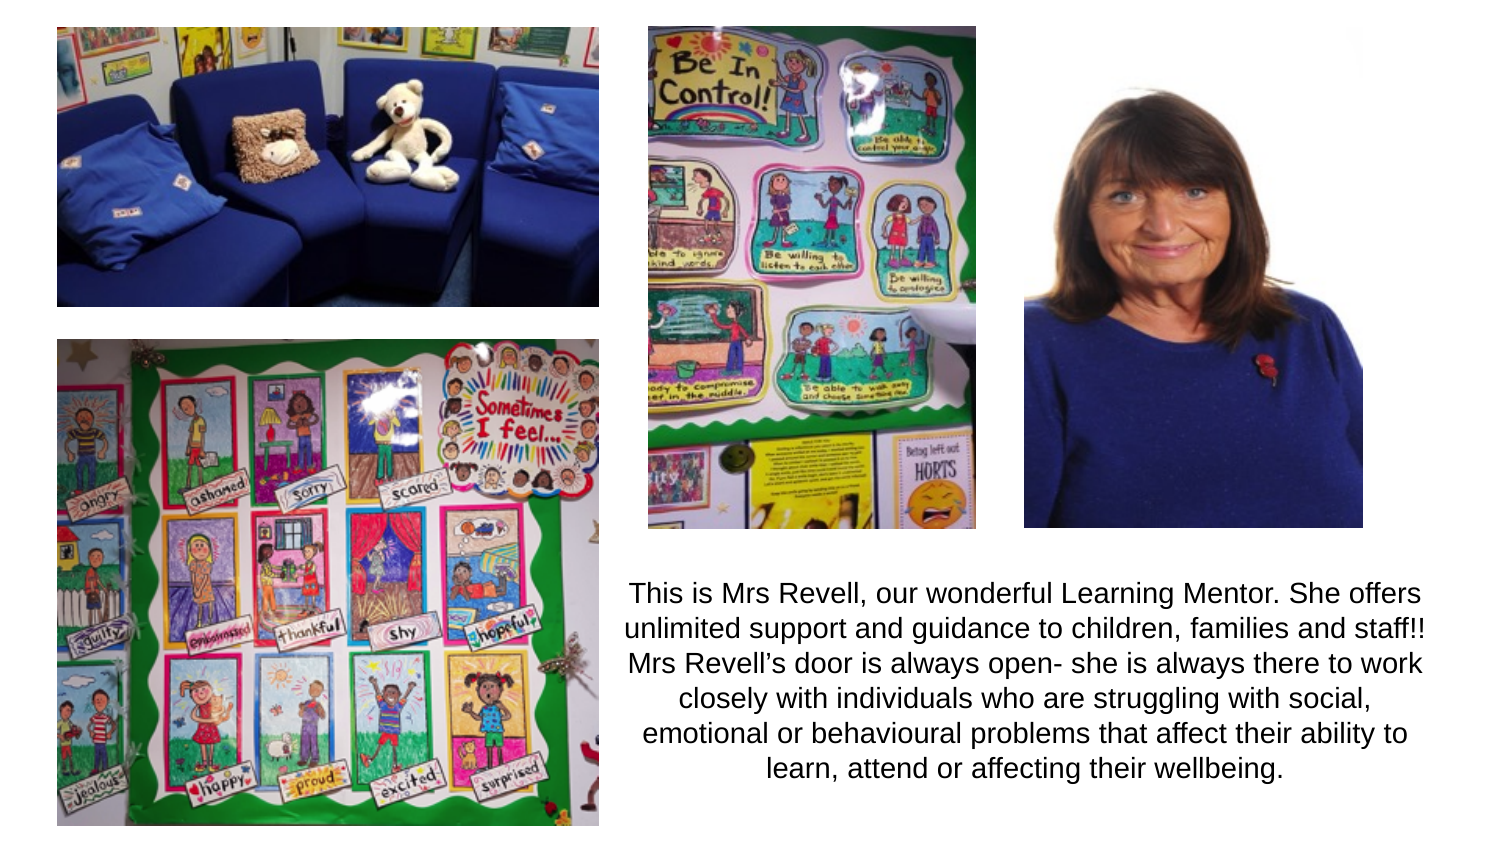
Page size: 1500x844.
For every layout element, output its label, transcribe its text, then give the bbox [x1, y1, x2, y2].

text_box This is Mrs Revell, our wonderful Learning Mentor. She offers unlimited support and guidance to children, families and staff!! Mrs Revell’s door is always open- she is always there to work closely with individuals who are struggling with social, emotional or behavioural problems that affect their ability to learn, attend or affecting their wellbeing. [603, 559, 1453, 782]
picture [647, 26, 976, 529]
picture [56, 27, 599, 308]
picture [1024, 27, 1363, 528]
picture [56, 339, 599, 826]
